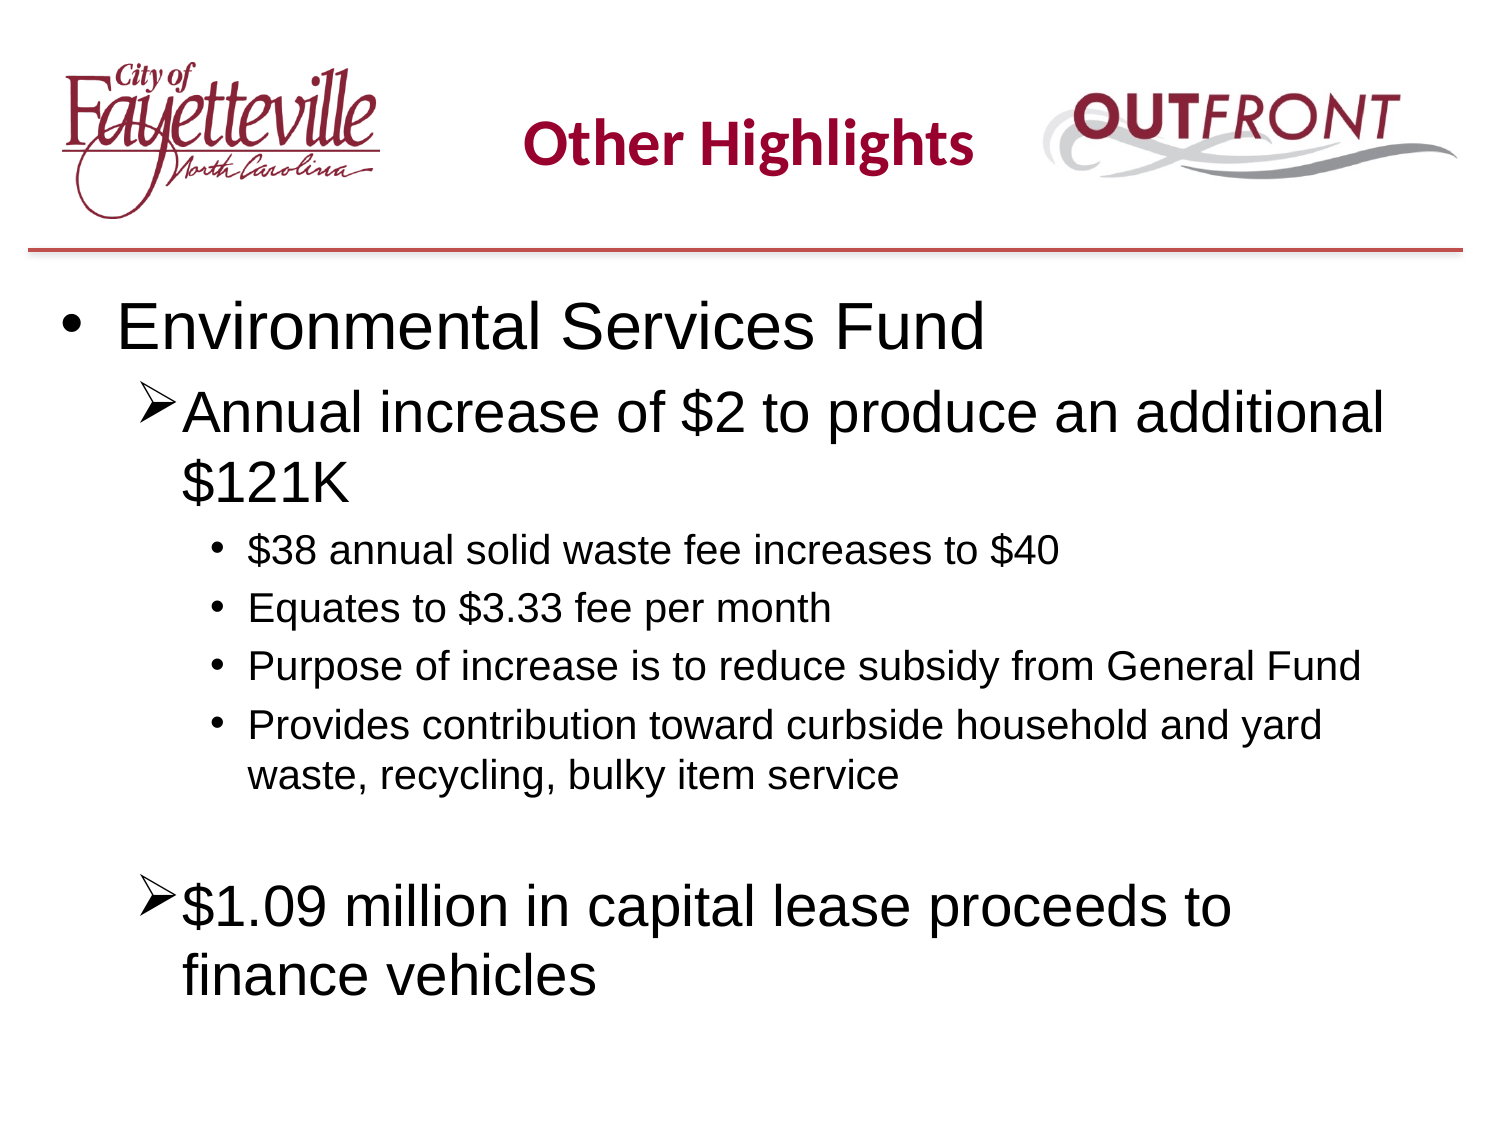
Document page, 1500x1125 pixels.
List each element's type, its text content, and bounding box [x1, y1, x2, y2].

picture [62, 62, 381, 219]
title Other Highlights [150, 50, 1350, 227]
picture [1037, 87, 1463, 184]
list Environmental Services Fund Annual increase of $2 to produce an additional $121K $38 annual solid waste fee increases to $40 Equates to $3.33 fee per month Purpose of increase is to reduce subsidy from General Fund Provides contribution toward curbside household and yard waste, recycling, bulky item service $1.09 million in capital lease proceeds to finance vehicles [45, 275, 1446, 1088]
